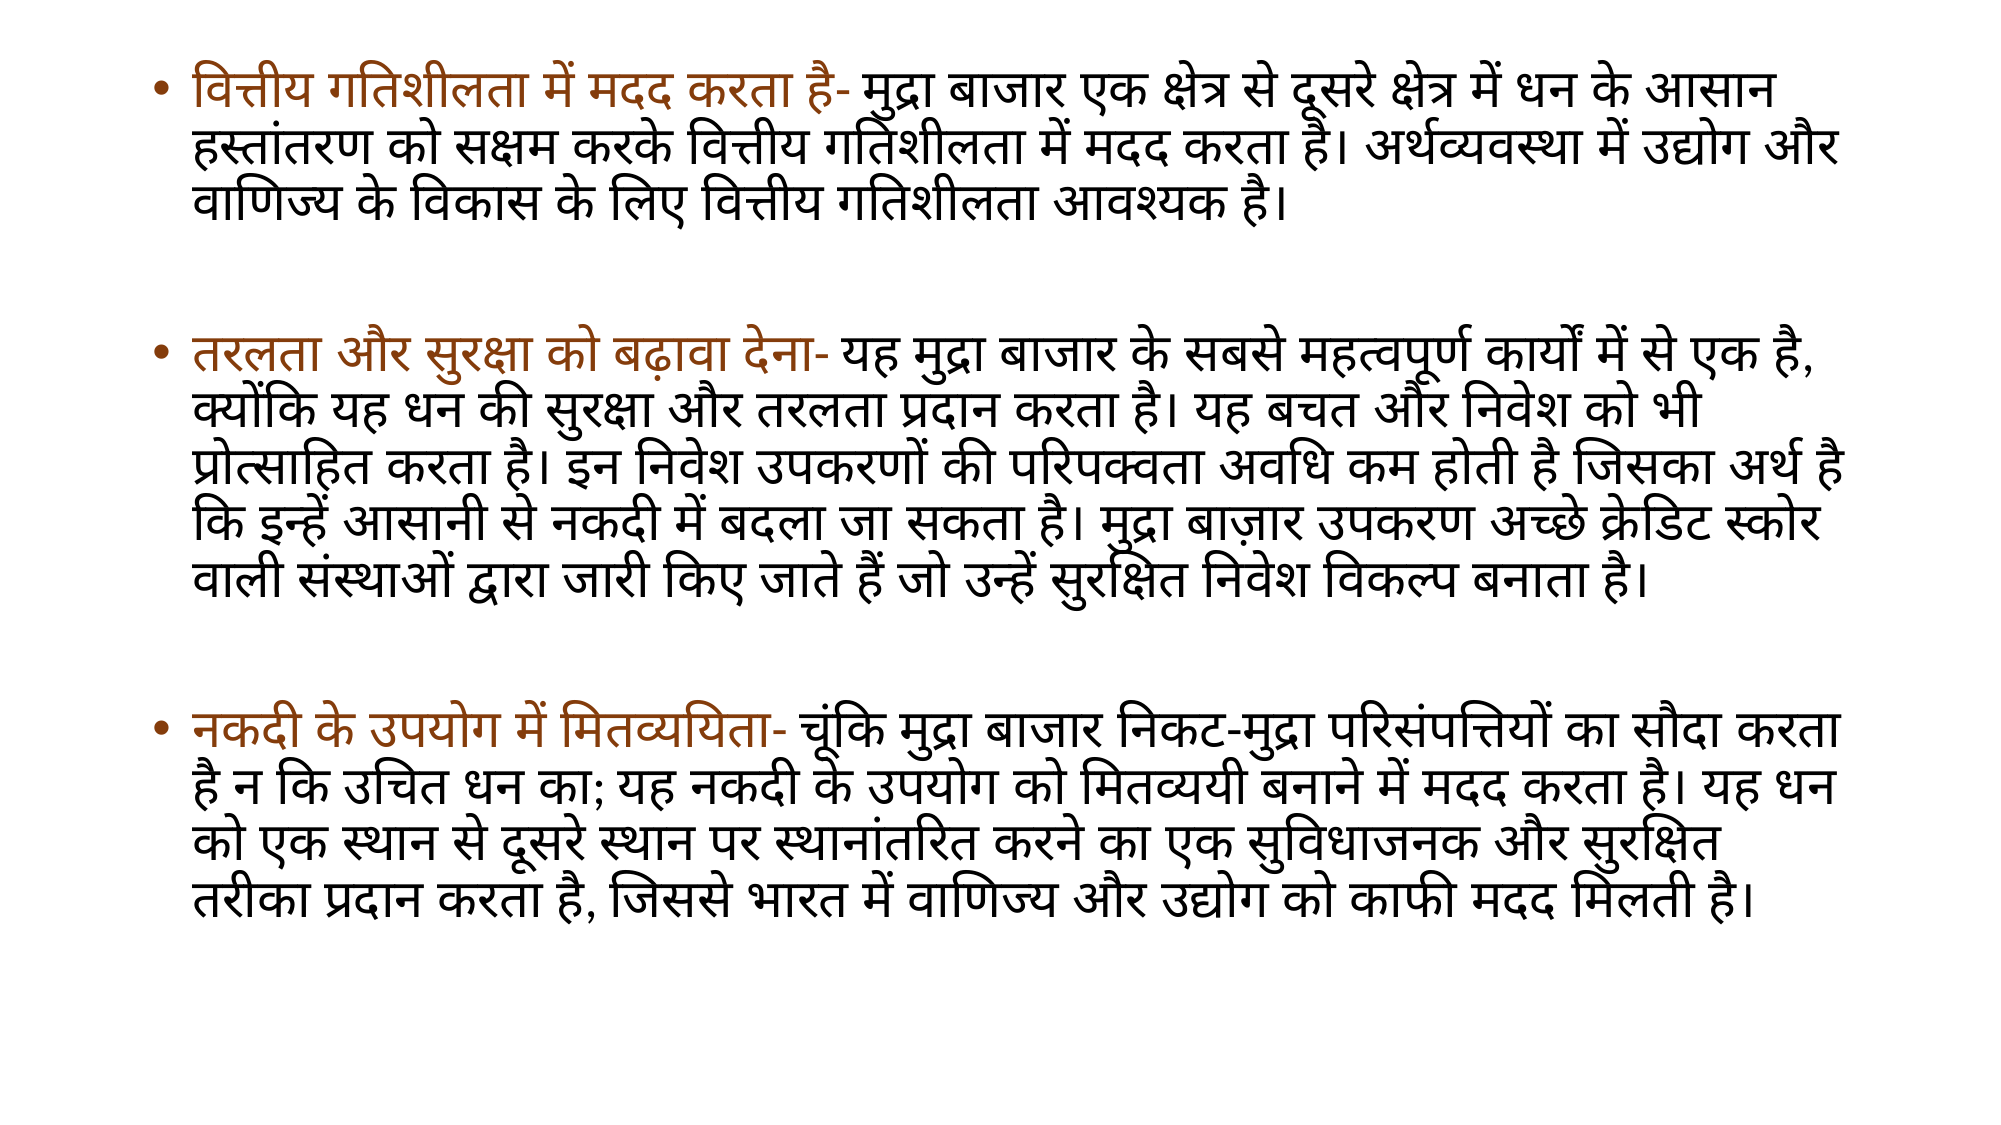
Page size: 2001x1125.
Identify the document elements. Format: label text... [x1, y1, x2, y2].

list वित्तीय गतिशीलता में मदद करता है- मुद्रा बाजार एक क्षेत्र से दूसरे क्षेत्र में धन के आसान हस्तांतरण को सक्षम करके वित्तीय गतिशीलता में मदद करता है। अर्थव्यवस्था में उद्योग और वाणिज्य के विकास के लिए वित्तीय गतिशीलता आवश्यक है। तरलता और सुरक्षा को बढ़ावा देना- यह मुद्रा बाजार के सबसे महत्वपूर्ण कार्यों में से एक है, क्योंकि यह धन की सुरक्षा और तरलता प्रदान करता है। यह बचत और निवेश को भी प्रोत्साहित करता है। इन निवेश उपकरणों की परिपक्वता अवधि कम होती है जिसका अर्थ है कि इन्हें आसानी से नकदी में बदला जा सकता है। मुद्रा बाज़ार उपकरण अच्छे क्रेडिट स्कोर वाली संस्थाओं द्वारा जारी किए जाते हैं जो उन्हें सुरक्षित निवेश विकल्प बनाता है। नकदी के उपयोग में मितव्ययिता- चूंकि मुद्रा बाजार निकट-मुद्रा परिसंपत्तियों का सौदा करता है न कि उचित धन का; यह नकदी के उपयोग को मितव्ययी बनाने में मदद करता है। यह धन को एक स्थान से दूसरे स्थान पर स्थानांतरित करने का एक सुविधाजनक और सुरक्षित तरीका प्रदान करता है, जिससे भारत में वाणिज्य और उद्योग को काफी मदद मिलती है। [137, 55, 1863, 1014]
